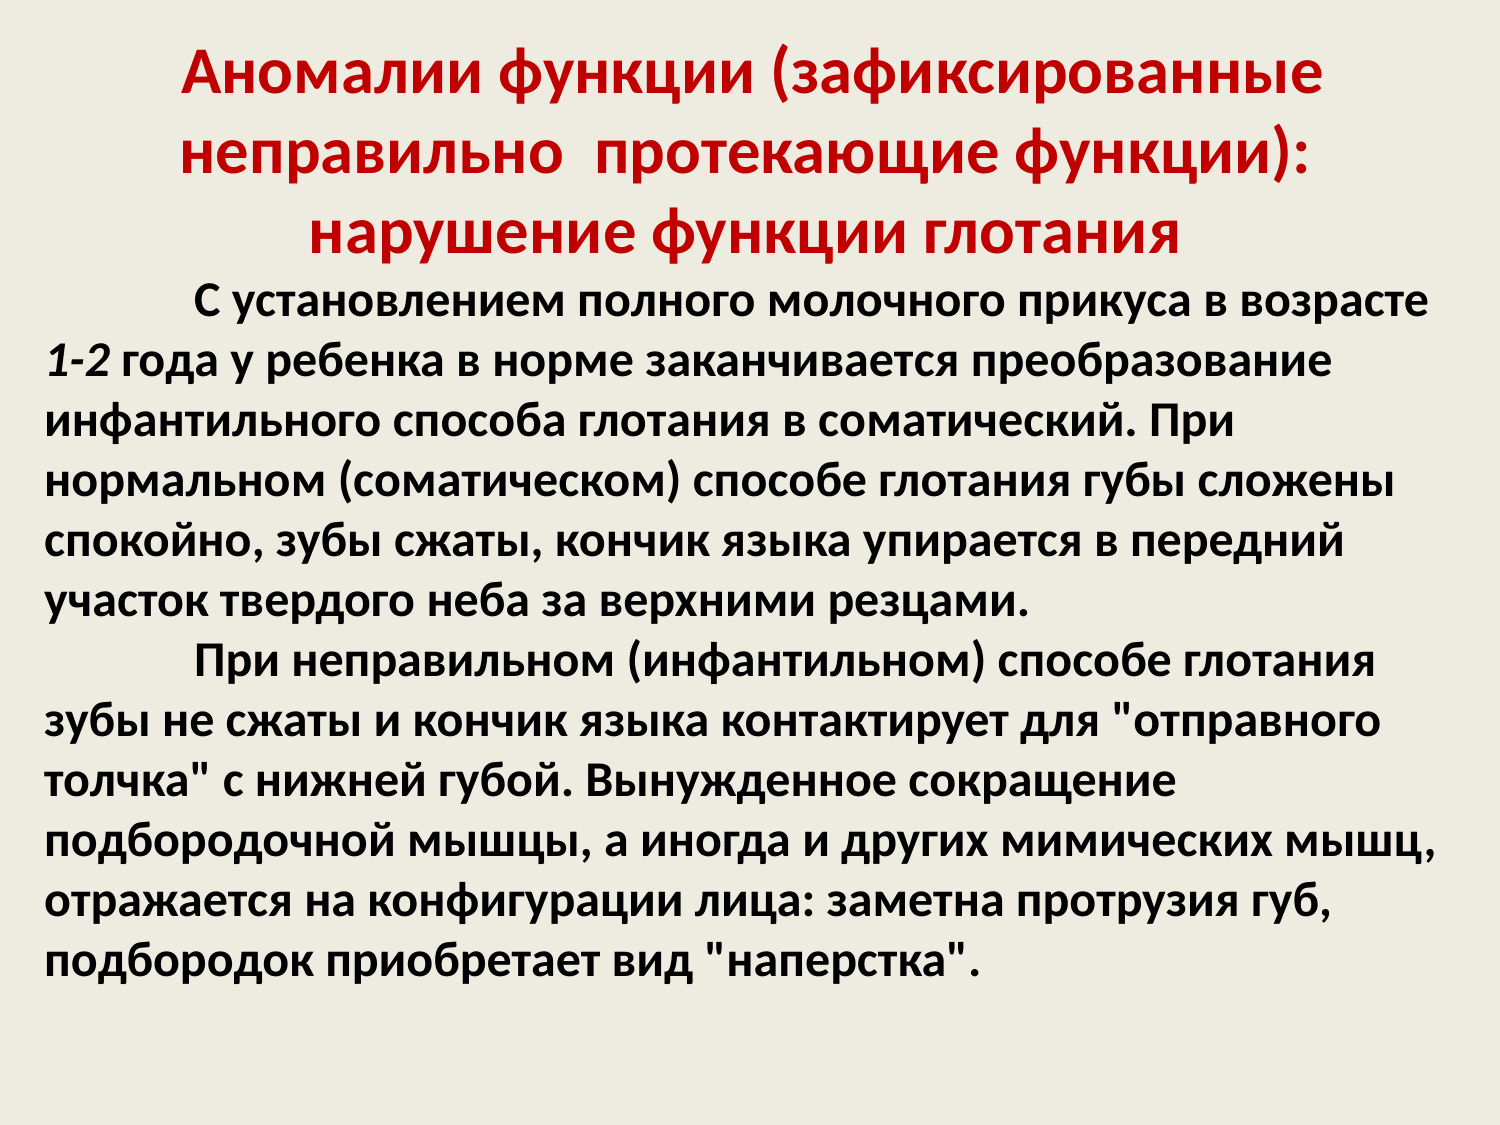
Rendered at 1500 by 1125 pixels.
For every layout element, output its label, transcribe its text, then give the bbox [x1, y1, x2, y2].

text_box Аномалии функции (зафиксированные неправильно протекаю­щие функции): нарушение функции глотания С установлением полного молочного прикуса в возрасте 1-2 года у ребенка в норме заканчивает­ся преобразование инфантильного способа глотания в соматический. При нормальном (соматическом) способе глотания губы сложены спокойно, зубы сжаты, кончик языка упирается в передний участок твердого неба за верхними резцами. При неправильном (инфантильном) способе глотания зубы не сжаты и кончик языка контактирует для "отправного толчка" с нижней губой. Вынужденное сокращение подбородочной мышцы, а иногда и других мимических мышц, отражается на конфигурации лица: заметна протрузия губ, подбородок приобретает вид "наперстка". [29, 19, 1477, 1099]
